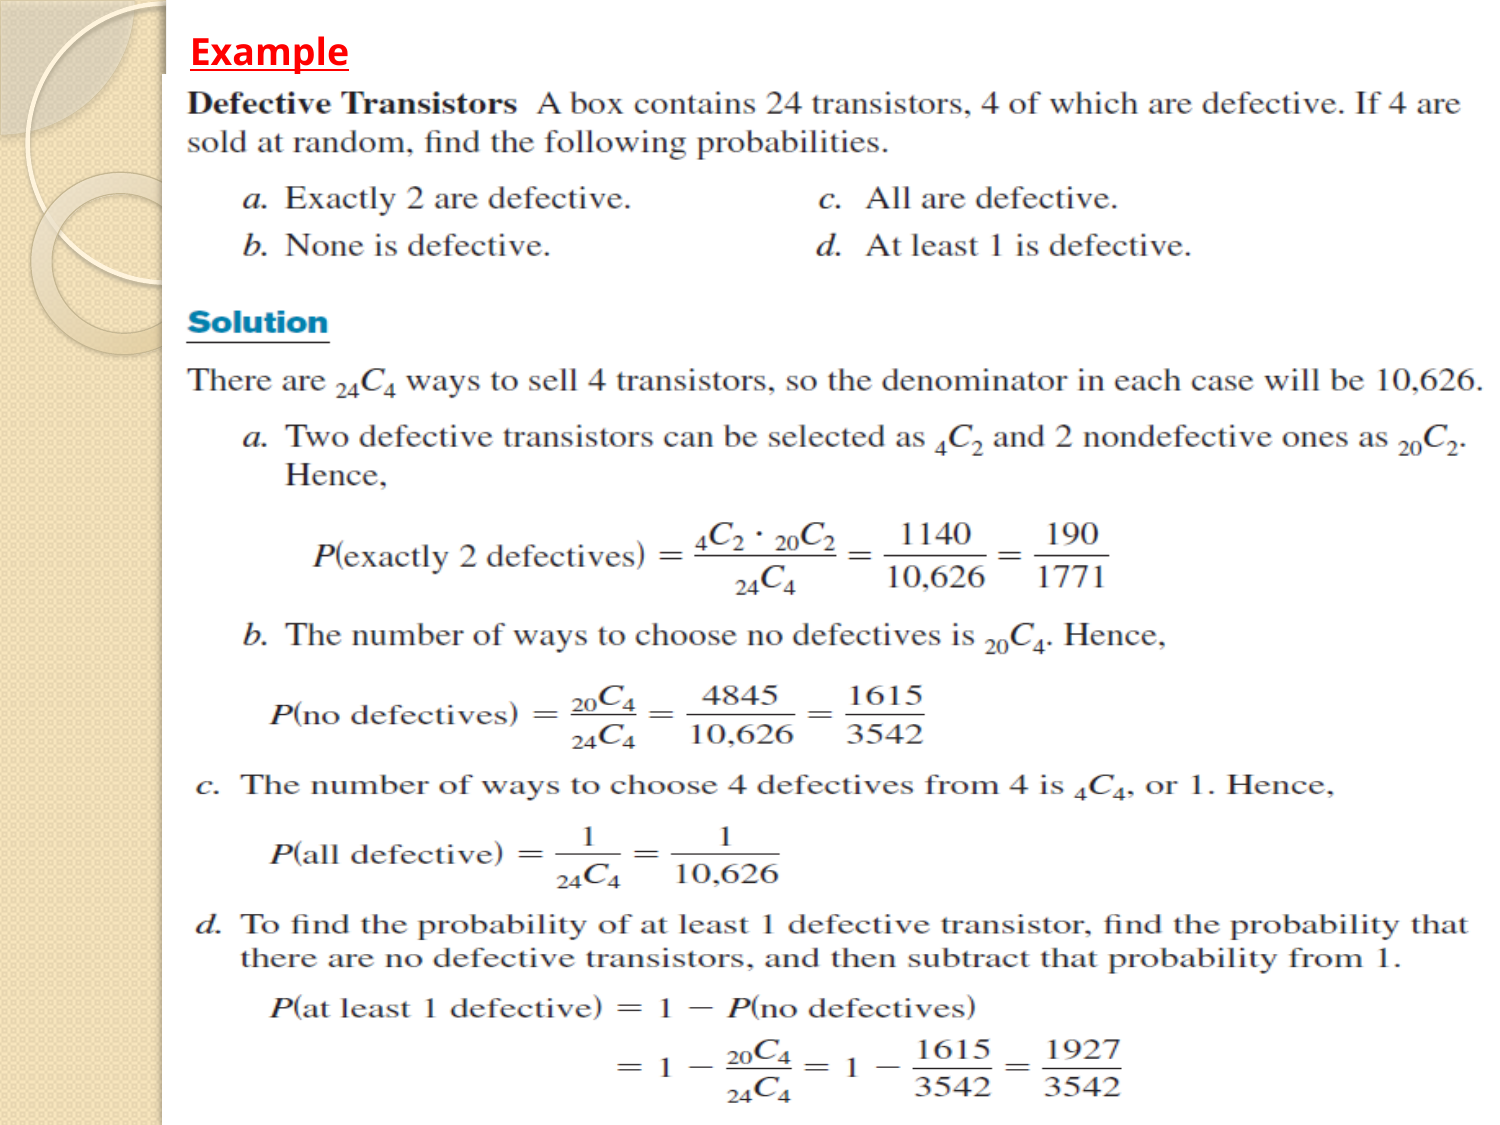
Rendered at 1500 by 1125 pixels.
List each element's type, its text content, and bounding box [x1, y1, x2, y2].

picture [162, 74, 1500, 1125]
text_box Example [174, 20, 375, 71]
